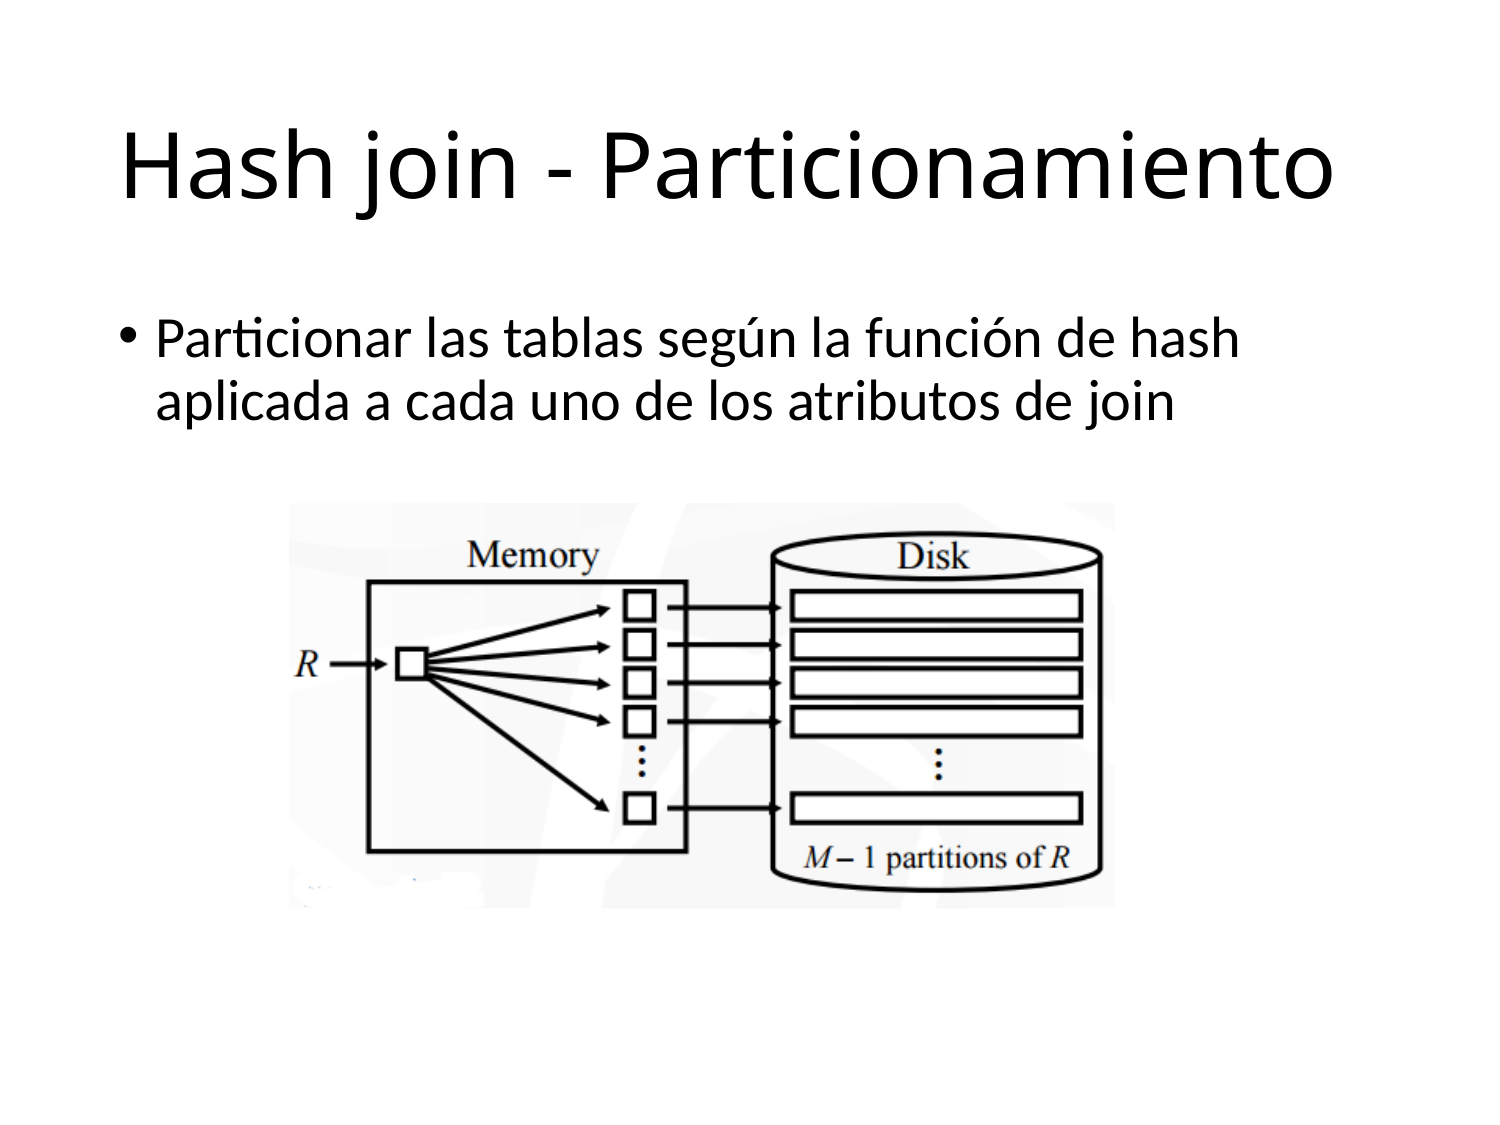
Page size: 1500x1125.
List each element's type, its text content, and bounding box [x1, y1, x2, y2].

picture [288, 503, 1115, 926]
list Particionar las tablas según la función de hash aplicada a cada uno de los atributos de join [103, 299, 1397, 1014]
title Hash join - Particionamiento [103, 59, 1397, 278]
